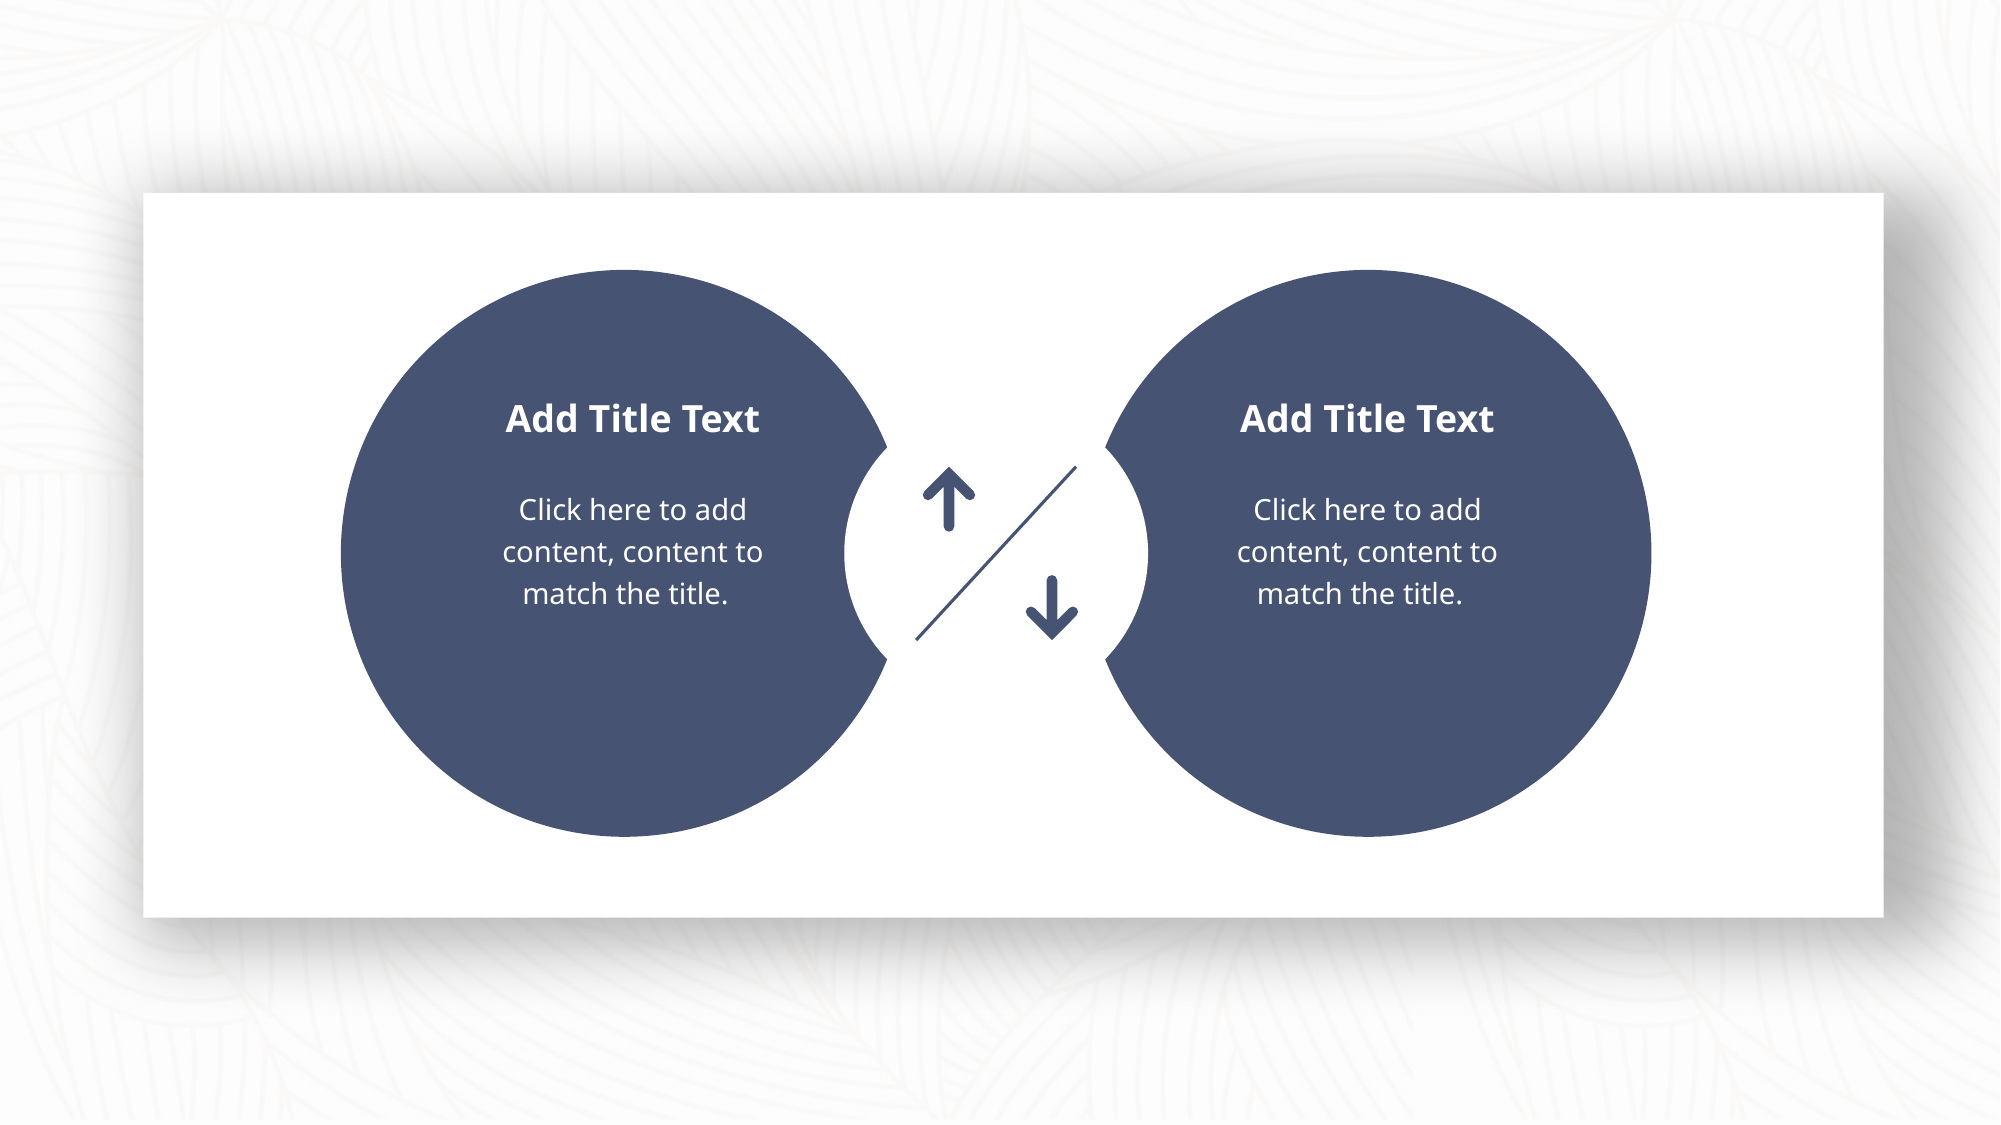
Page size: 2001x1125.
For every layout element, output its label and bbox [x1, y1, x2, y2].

text_box [1127, 268, 1653, 838]
text_box [449, 378, 817, 574]
text_box [142, 192, 1885, 919]
text_box [844, 401, 1149, 706]
text_box [339, 268, 865, 838]
text_box [1183, 378, 1552, 574]
